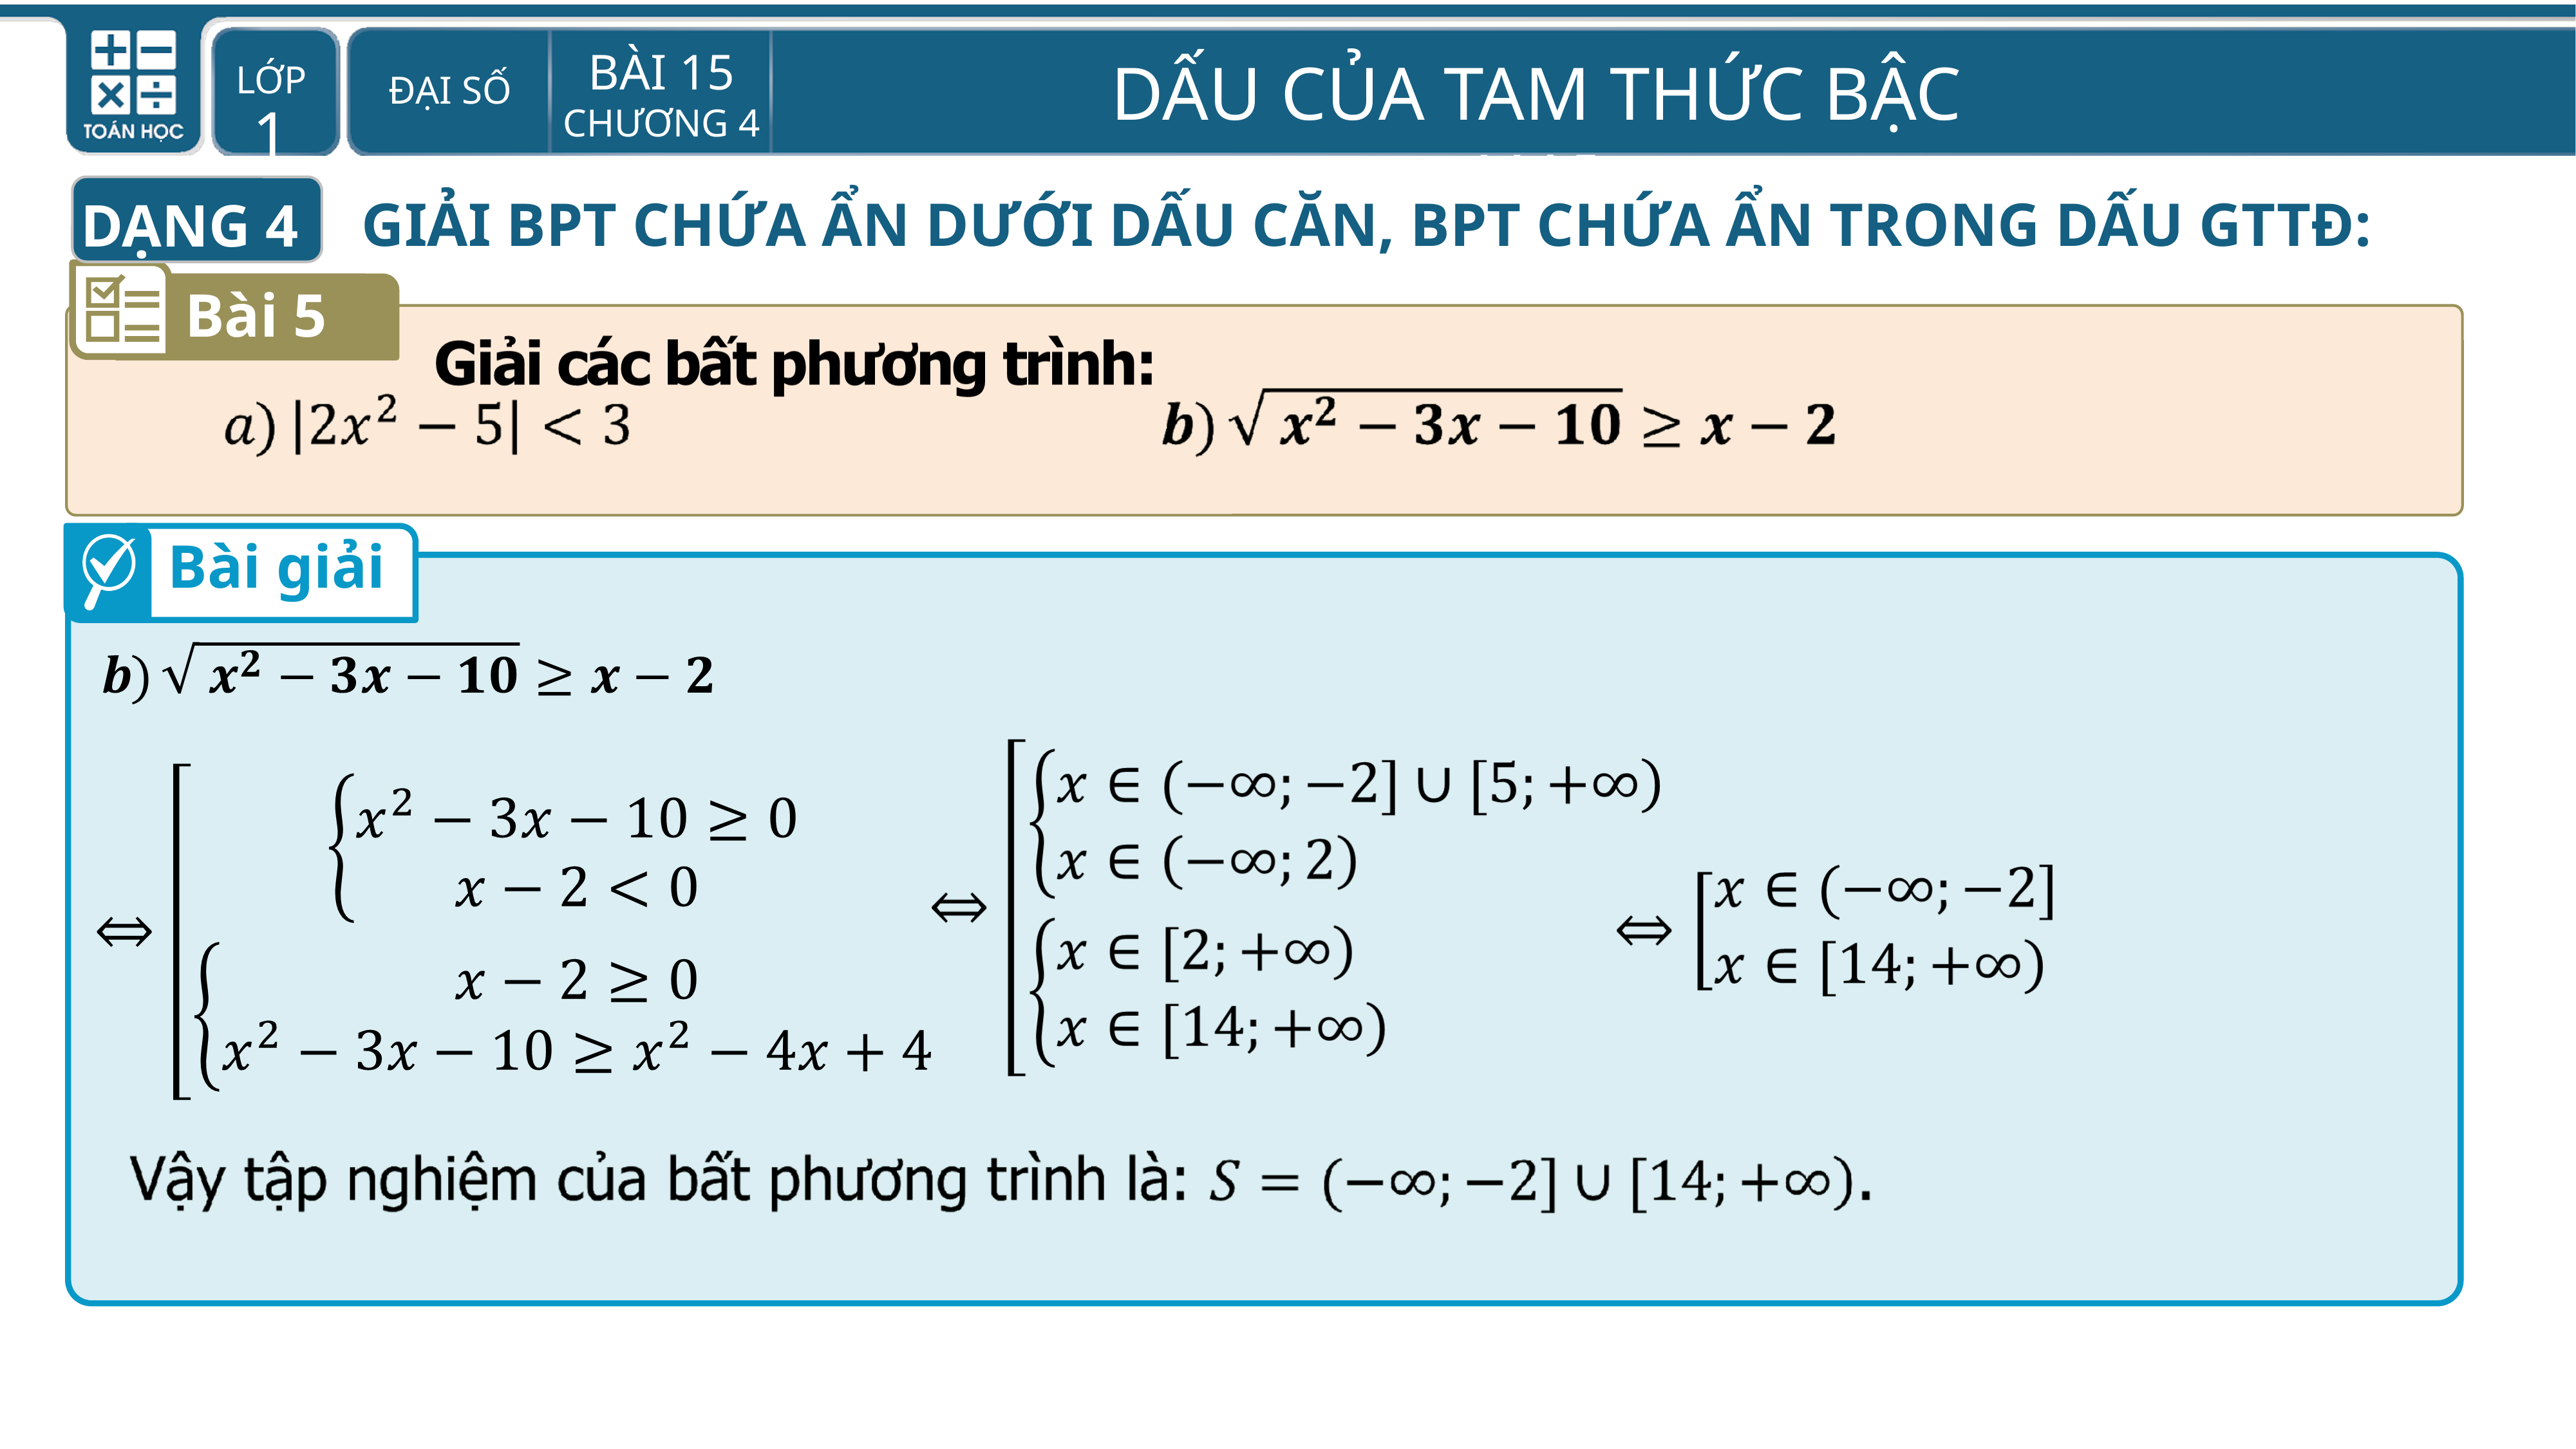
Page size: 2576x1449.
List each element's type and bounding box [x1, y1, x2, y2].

text_box [70, 176, 2576, 265]
picture [0, 5, 2576, 156]
text_box [66, 523, 2461, 1304]
text_box [66, 268, 2463, 516]
